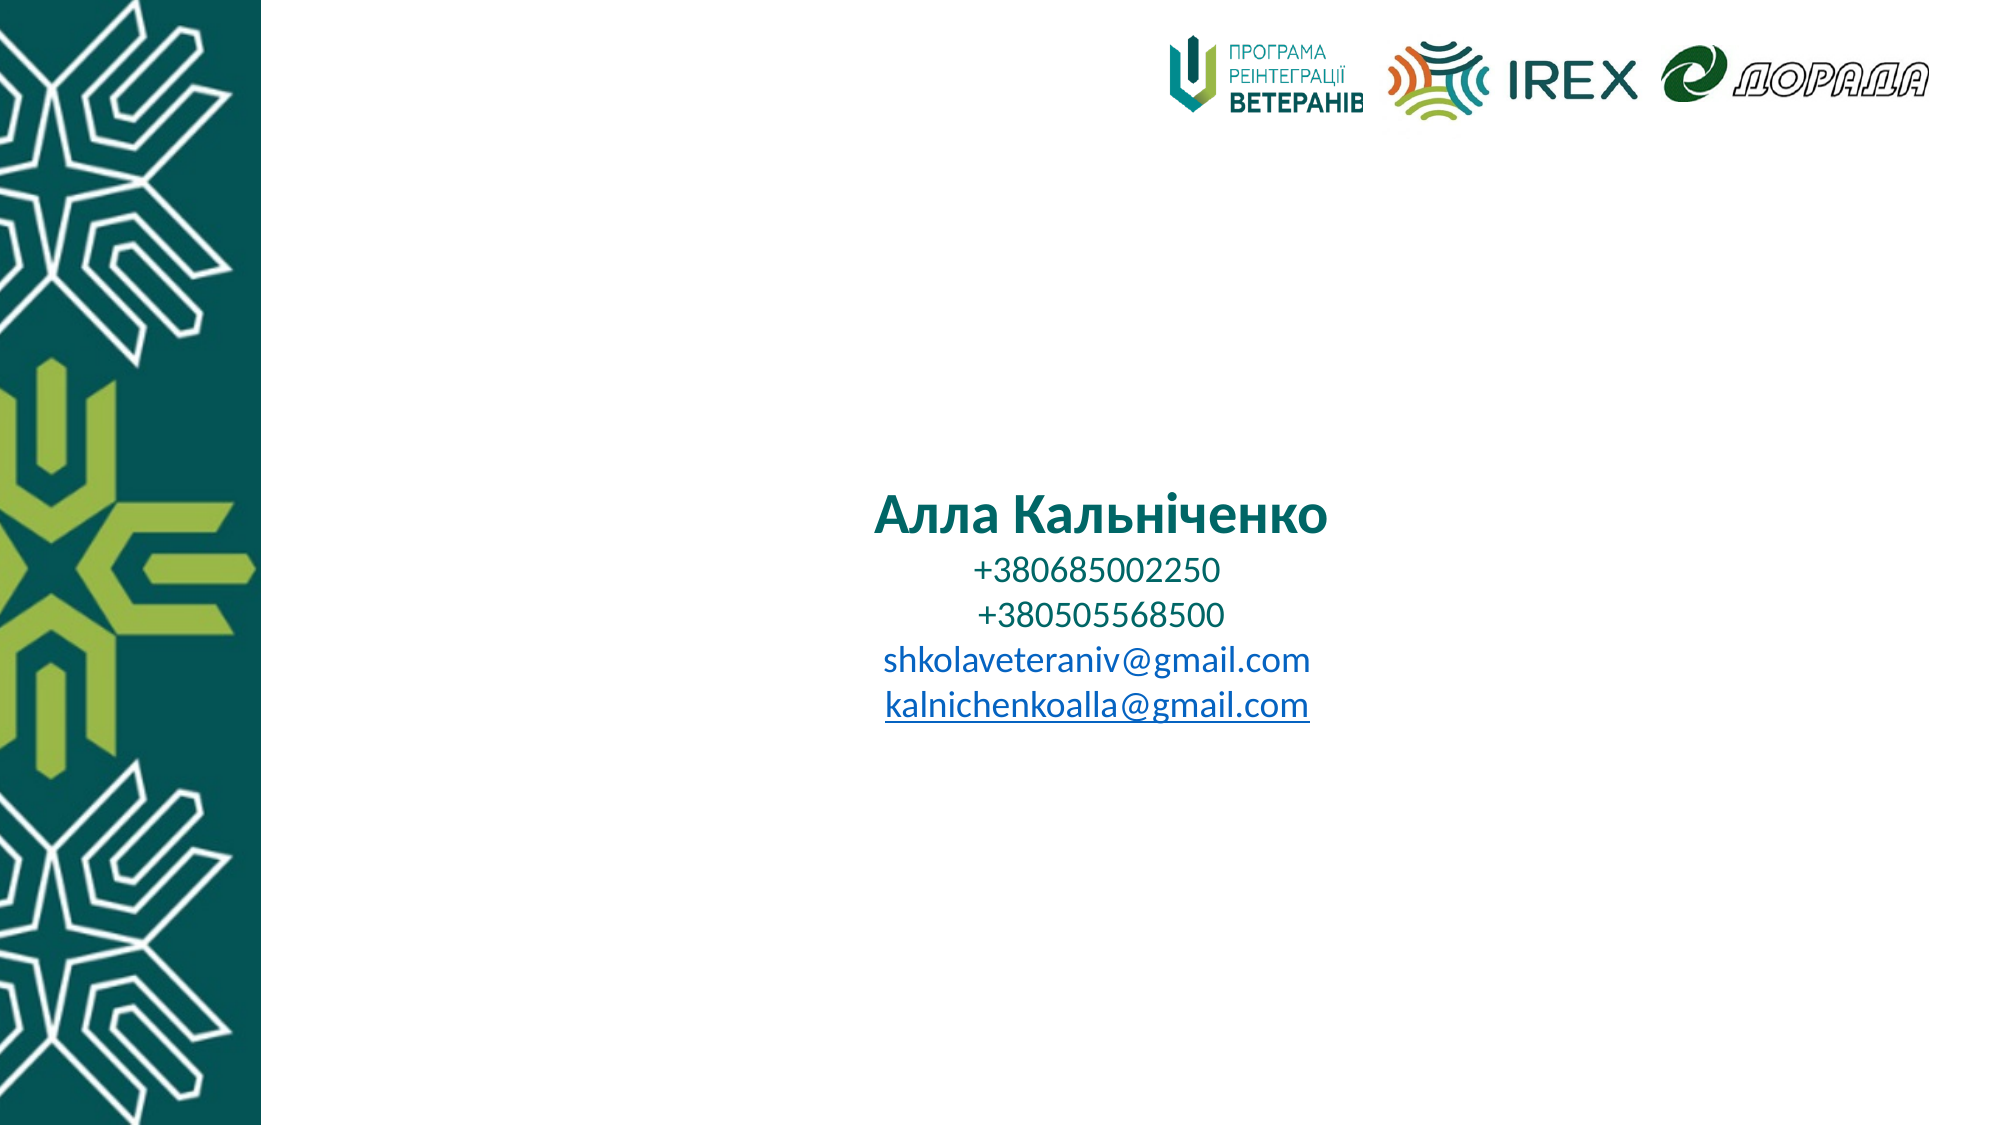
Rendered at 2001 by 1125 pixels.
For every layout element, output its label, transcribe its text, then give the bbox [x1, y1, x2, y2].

picture [0, 0, 261, 1125]
text_box Алла Кальніченко +380685002250 +380505568500 shkolaveteraniv@gmail.com kalnichenkoalla@gmail.com [340, 370, 1863, 911]
picture [1145, 15, 1929, 139]
